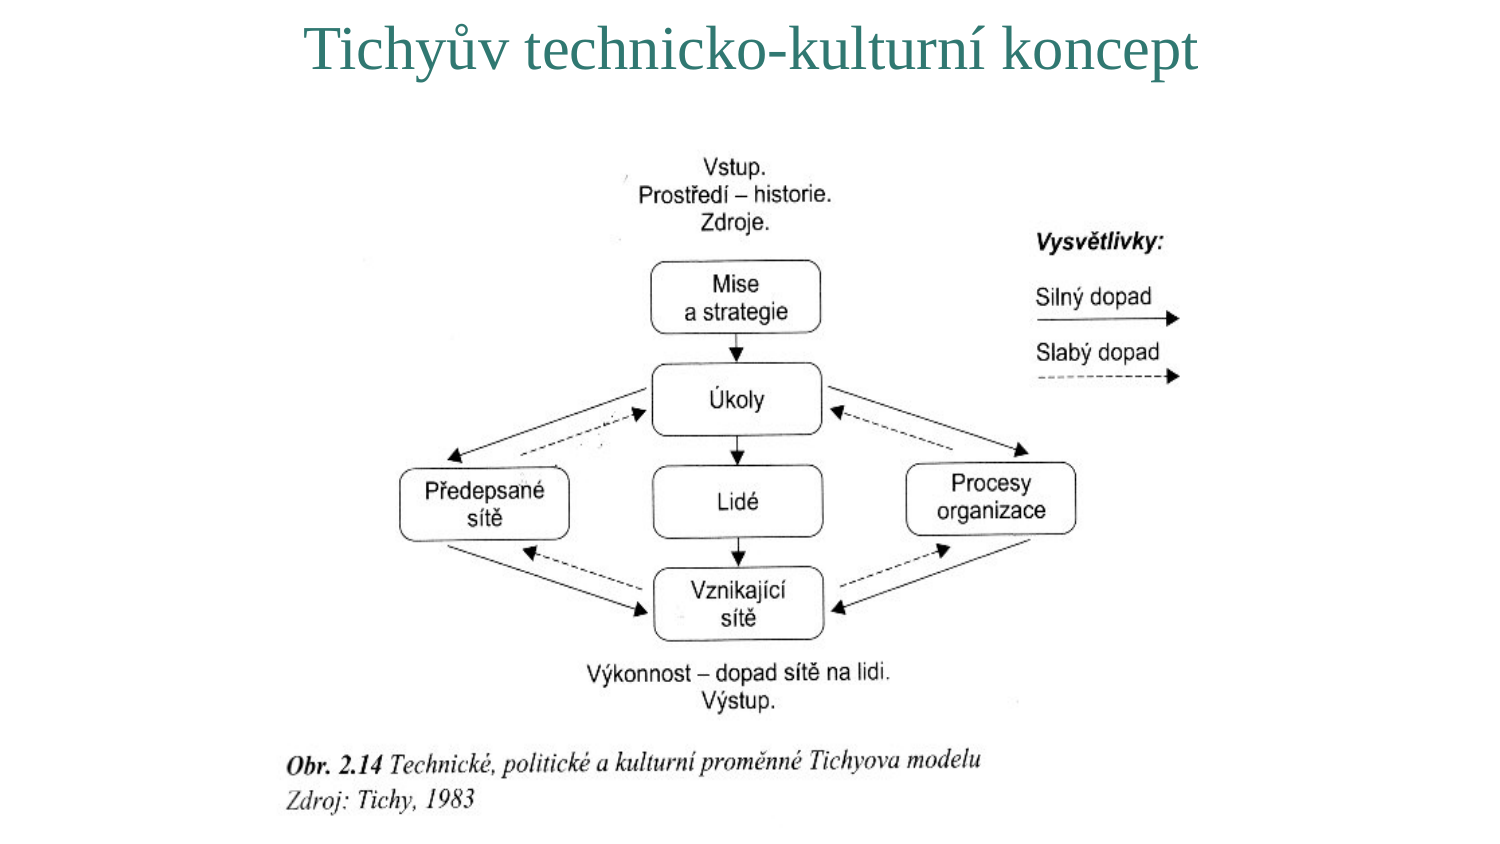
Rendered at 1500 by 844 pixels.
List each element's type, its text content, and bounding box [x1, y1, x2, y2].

title Tichyův technicko-kulturní koncept [245, 0, 1258, 140]
picture [244, 138, 1256, 844]
